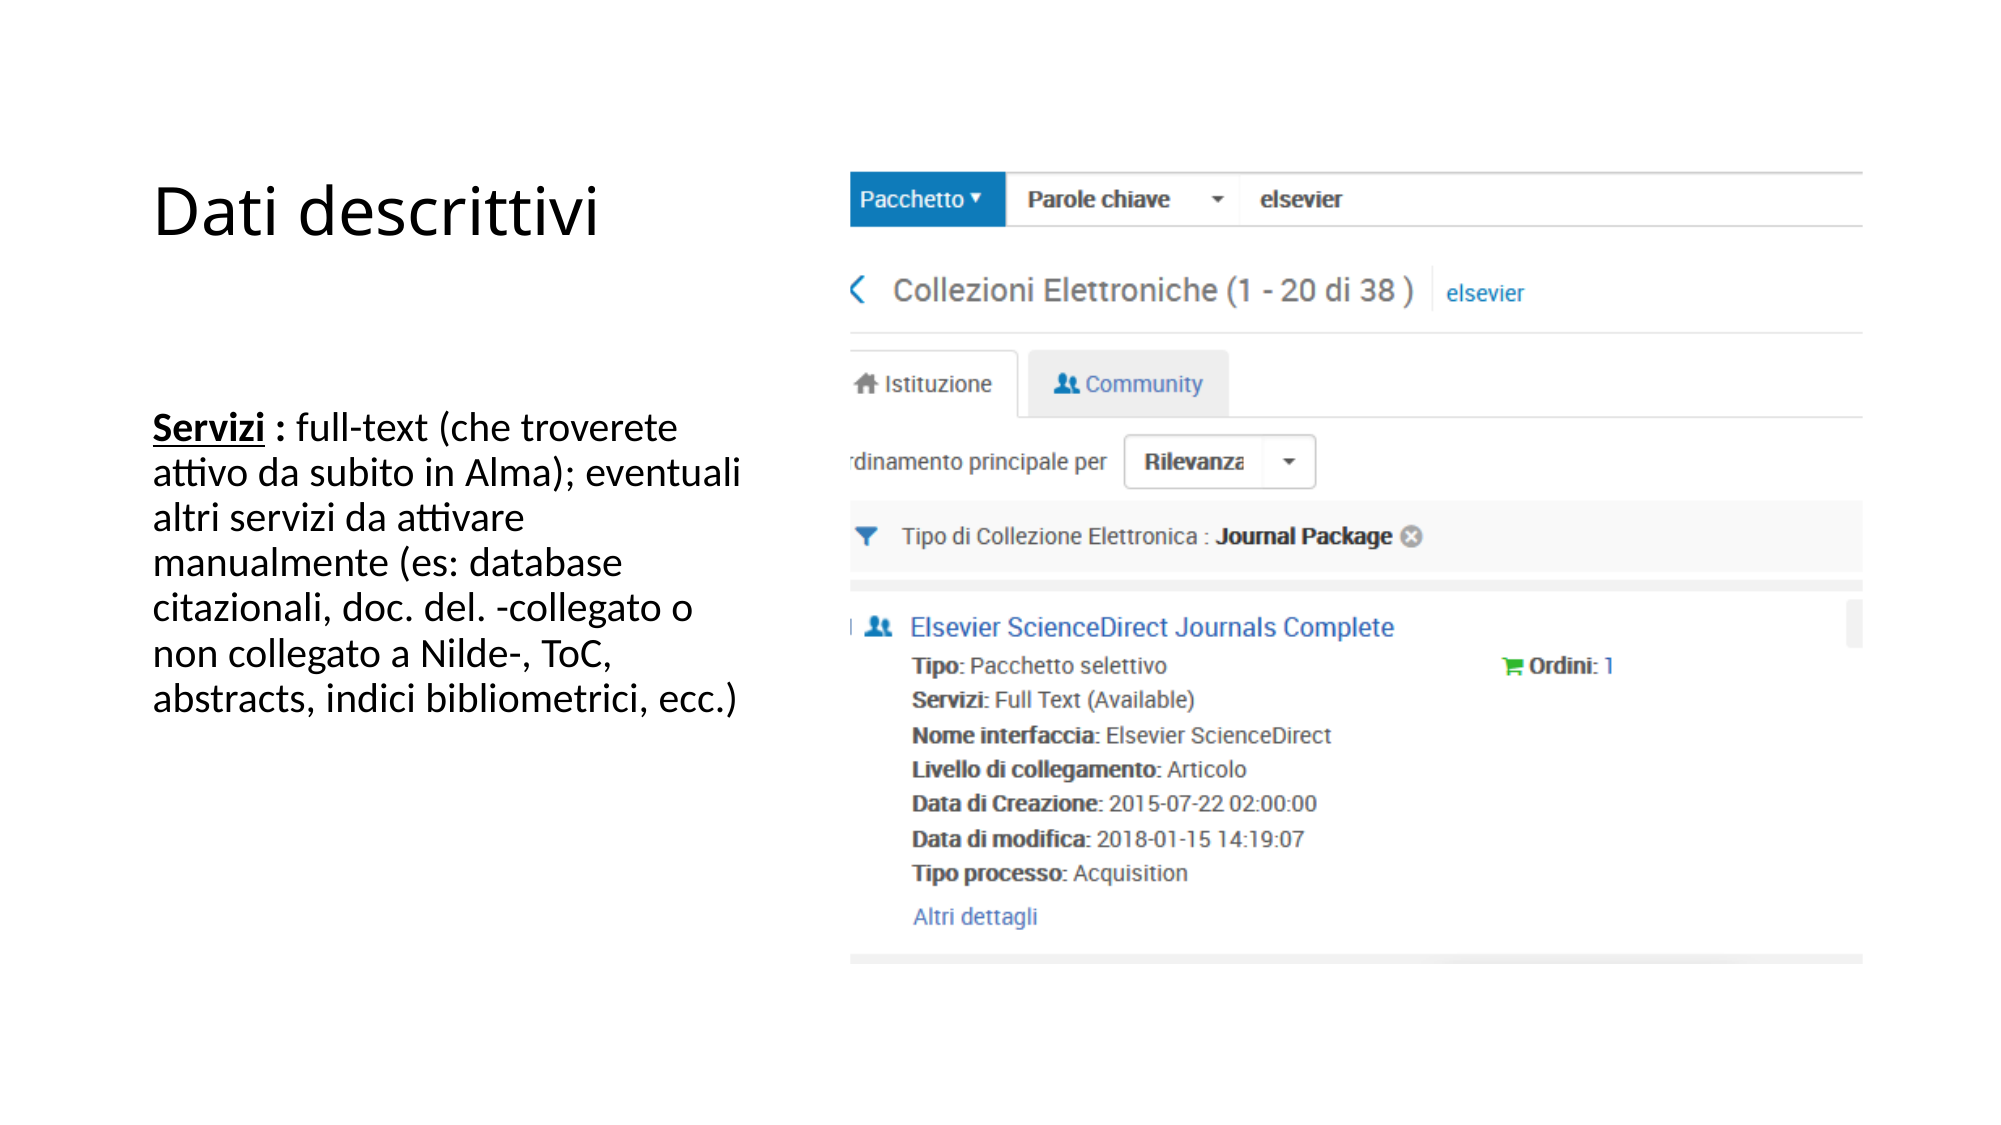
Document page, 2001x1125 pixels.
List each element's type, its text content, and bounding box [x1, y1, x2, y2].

title Dati descrittivi [137, 75, 783, 337]
picture [850, 164, 1863, 964]
list Servizi : full-text (che troverete attivo da subito in Alma); eventuali altri servizi da attivare manualmente (es: database citazionali, doc. del. -collegato o non collegato a Nilde-, ToC, abstracts, indici bibliometrici, ecc.) [137, 337, 783, 963]
